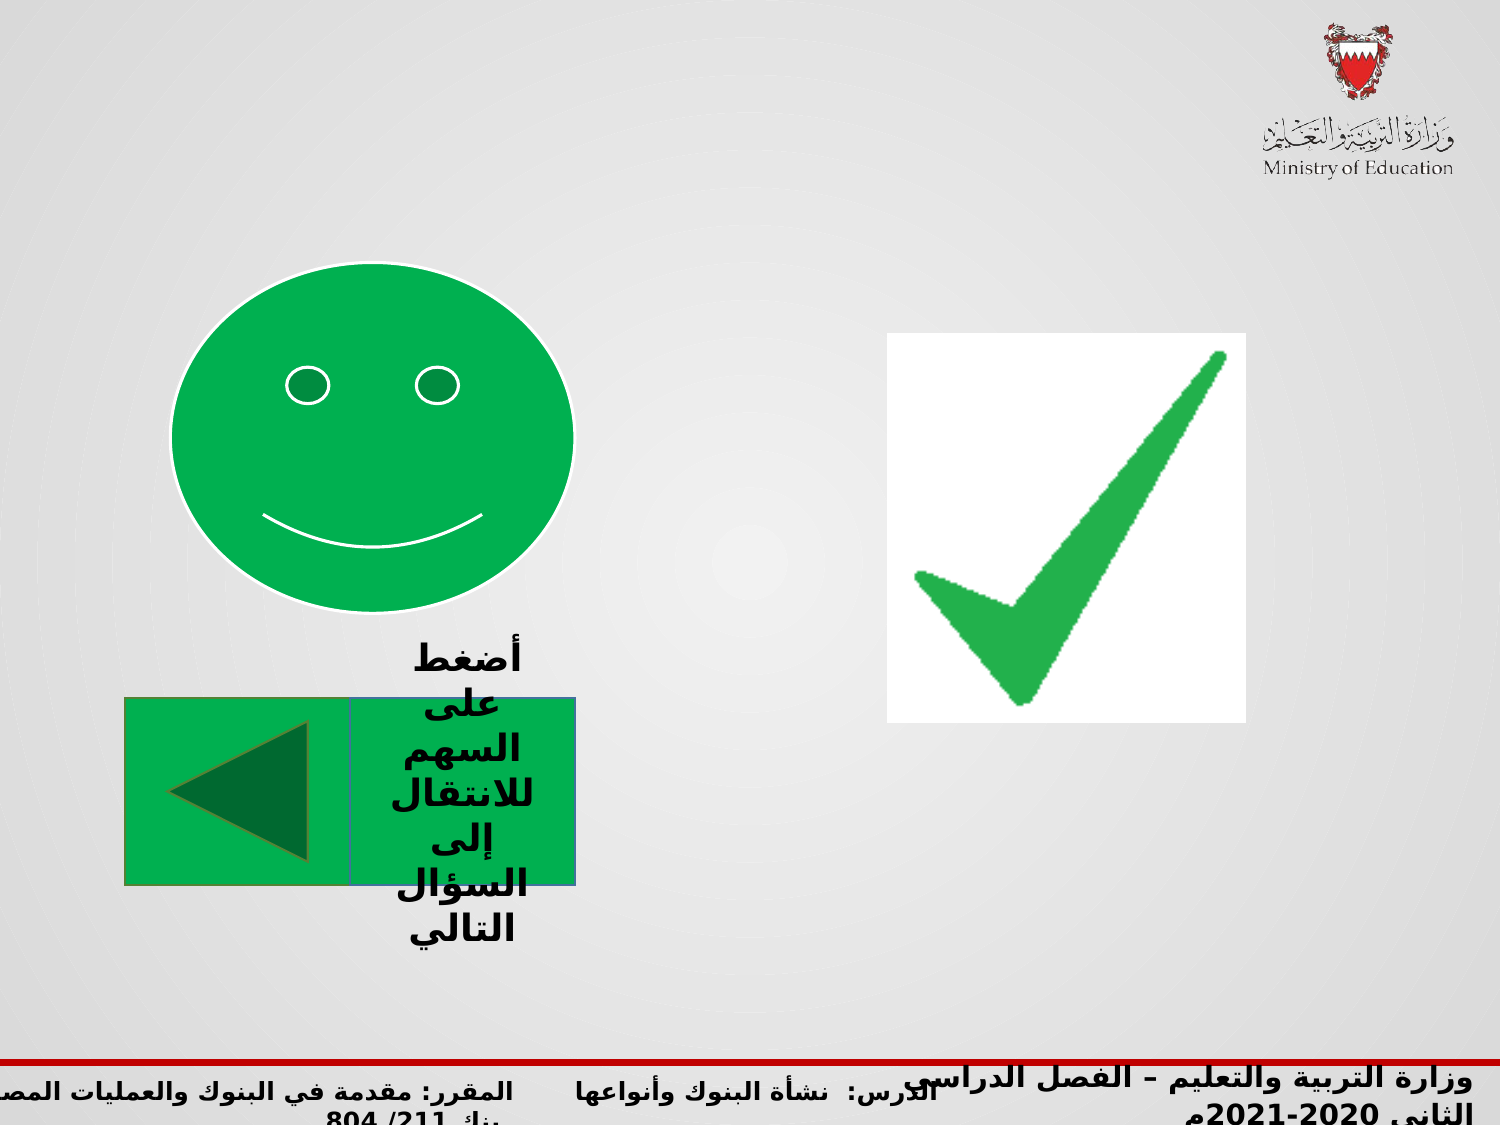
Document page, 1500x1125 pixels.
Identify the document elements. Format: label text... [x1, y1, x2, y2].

picture [1225, 0, 1496, 208]
text_box وزارة التربية والتعليم – الفصل الدراسي الثاني 2020-2021م [867, 1063, 1490, 1125]
text_box الدرس: نشأة البنوك وأنواعها المقرر: مقدمة في البنوك والعمليات المصرفية بنك 211/ 804 [0, 1067, 867, 1125]
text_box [124, 262, 1246, 886]
